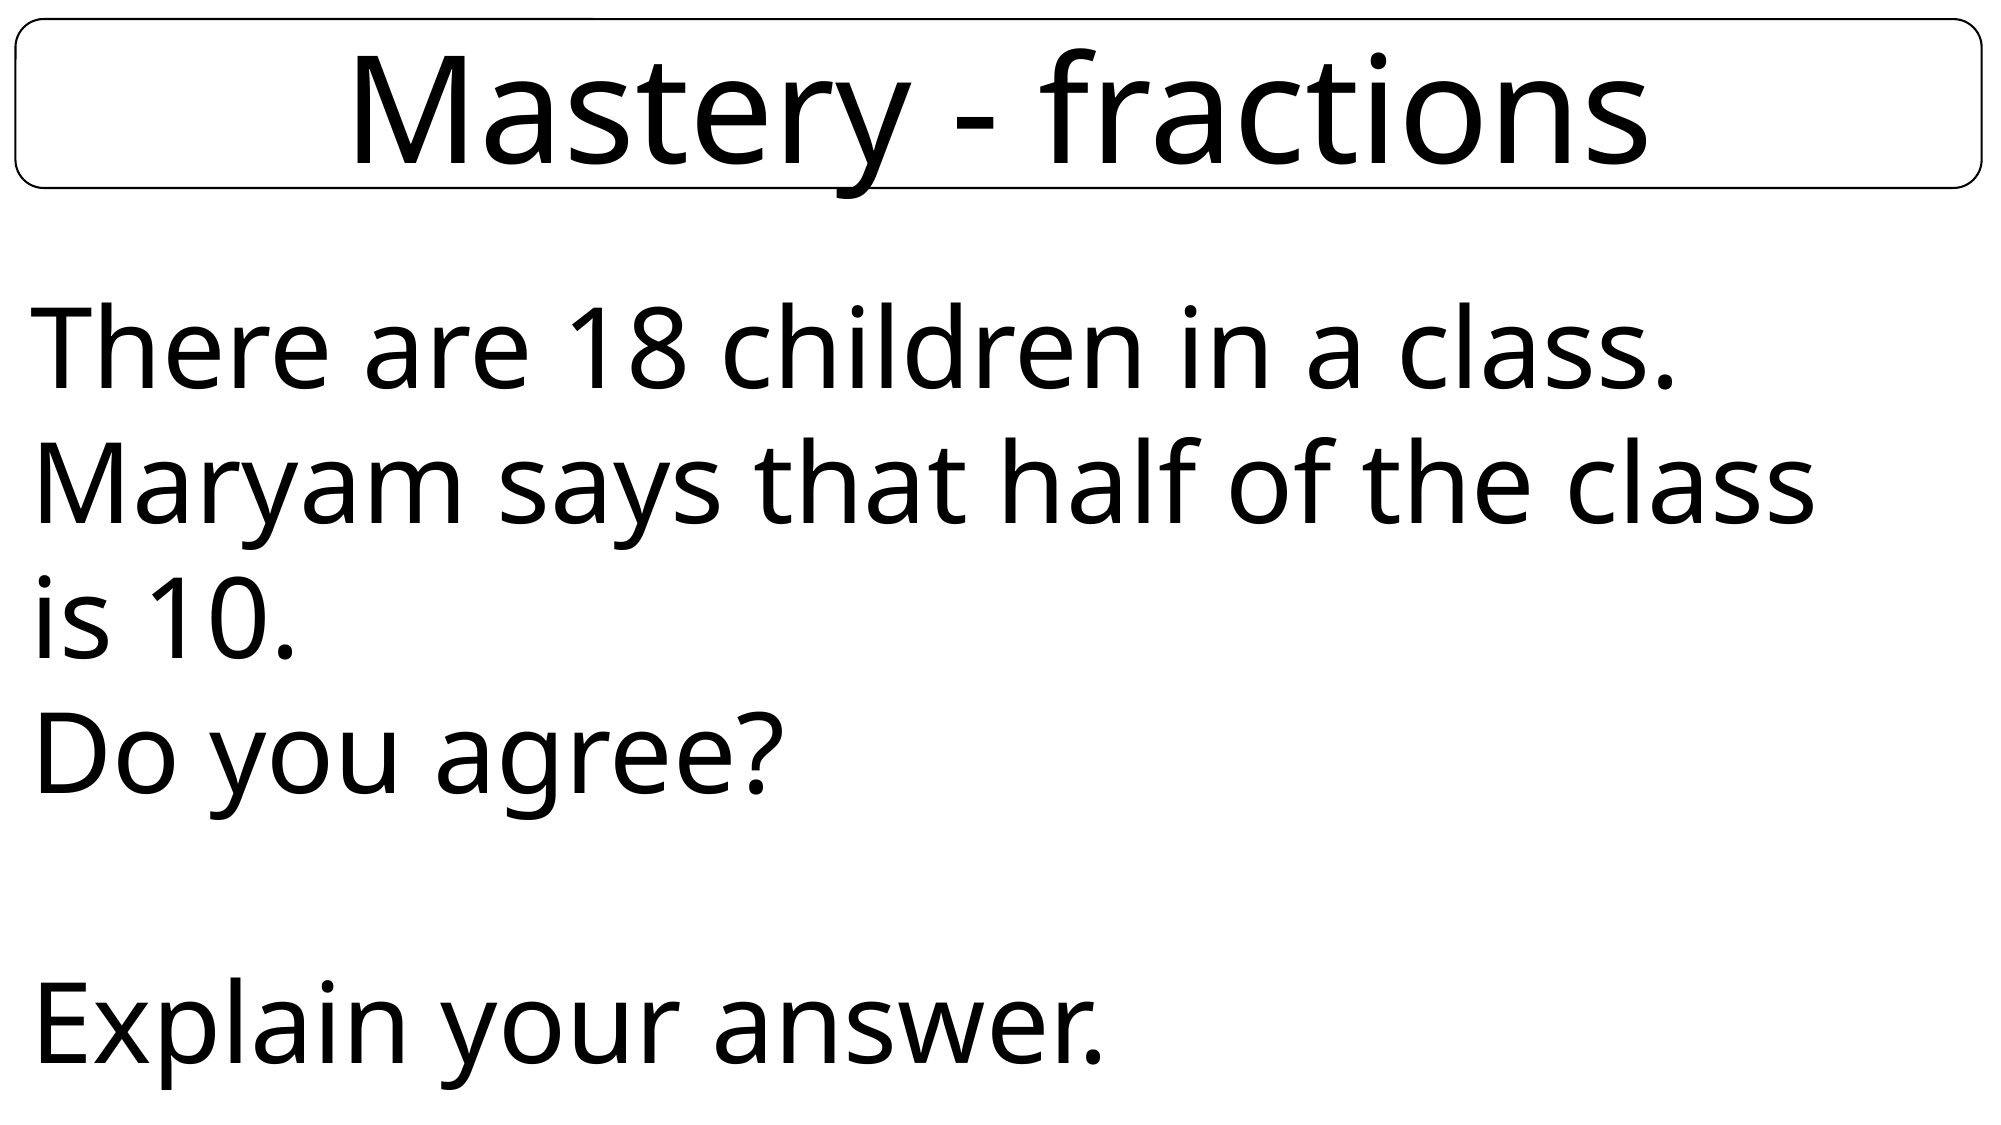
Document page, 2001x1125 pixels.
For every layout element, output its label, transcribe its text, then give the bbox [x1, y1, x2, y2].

text_box There are 18 children in a class. Maryam says that half of the class is 10. Do you agree? Explain your answer. [15, 268, 1942, 1094]
text_box Mastery - fractions [14, 17, 1983, 190]
